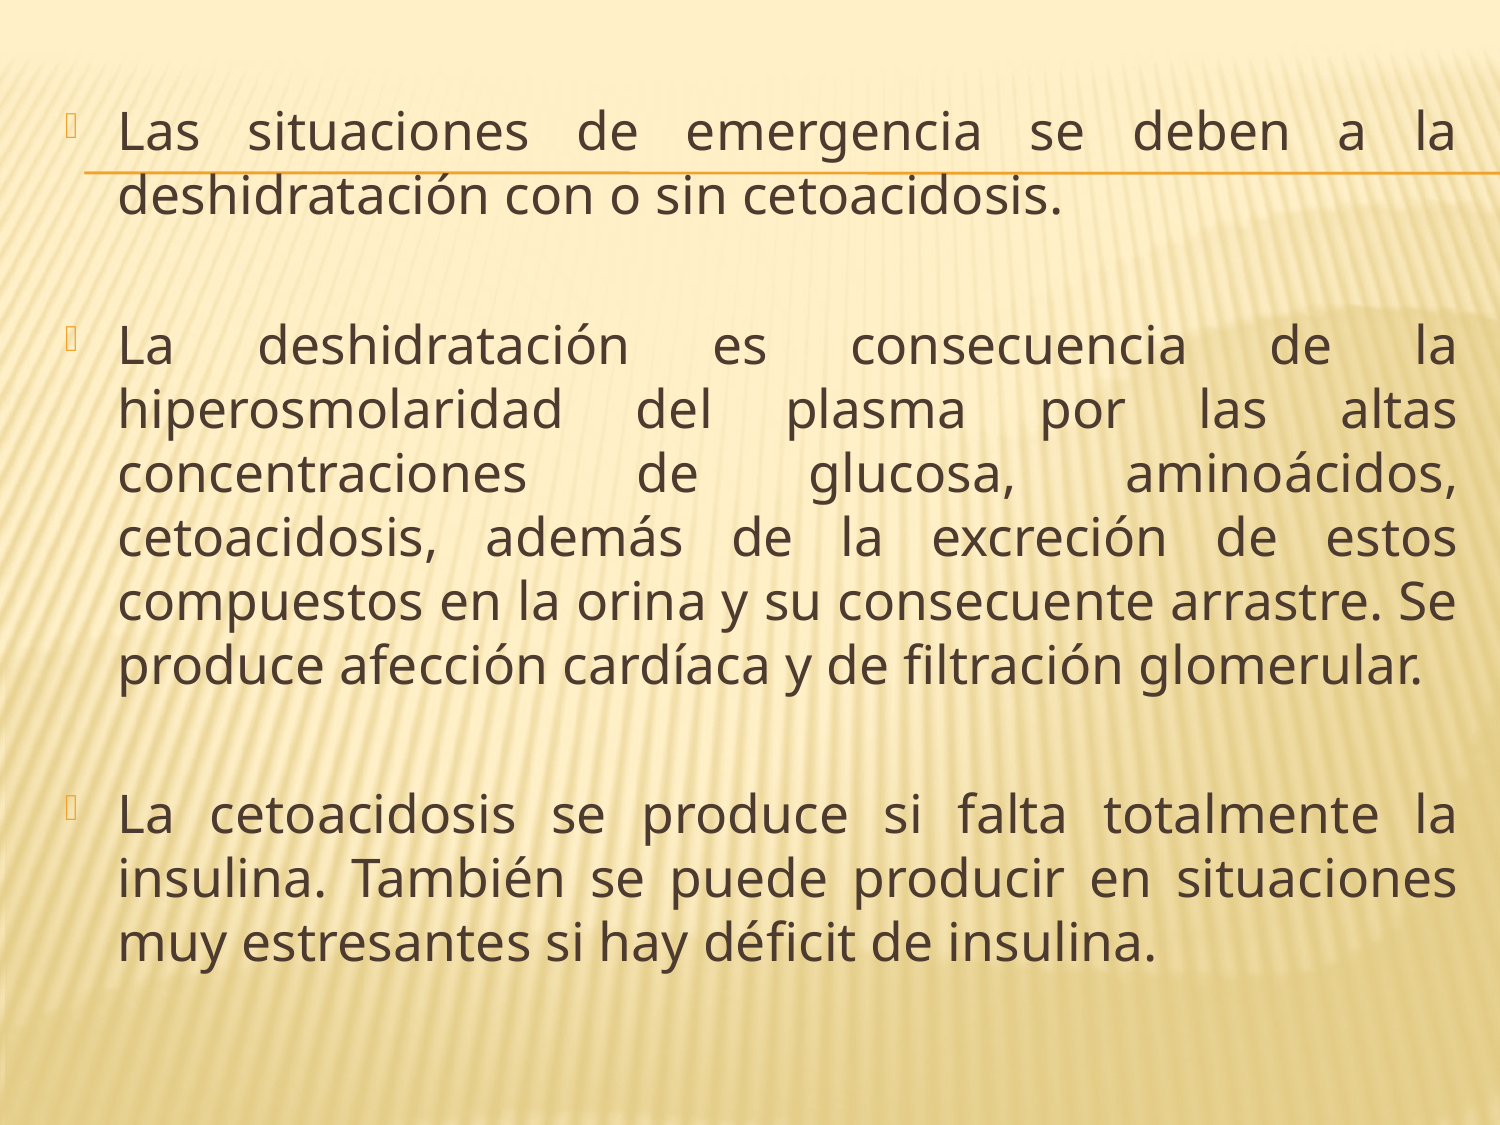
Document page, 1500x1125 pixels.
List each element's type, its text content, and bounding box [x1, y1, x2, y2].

list Las situaciones de emergencia se deben a la deshidratación con o sin cetoacidosis. La deshidratación es consecuencia de la hiperosmolaridad del plasma por las altas concentraciones de glucosa, aminoácidos, cetoacidosis, además de la excreción de estos compuestos en la orina y su consecuente arrastre. Se produce afección cardíaca y de filtración glomerular. La cetoacidosis se produce si falta totalmente la insulina. También se puede producir en situaciones muy estresantes si hay déficit de insulina. [50, 90, 1475, 998]
